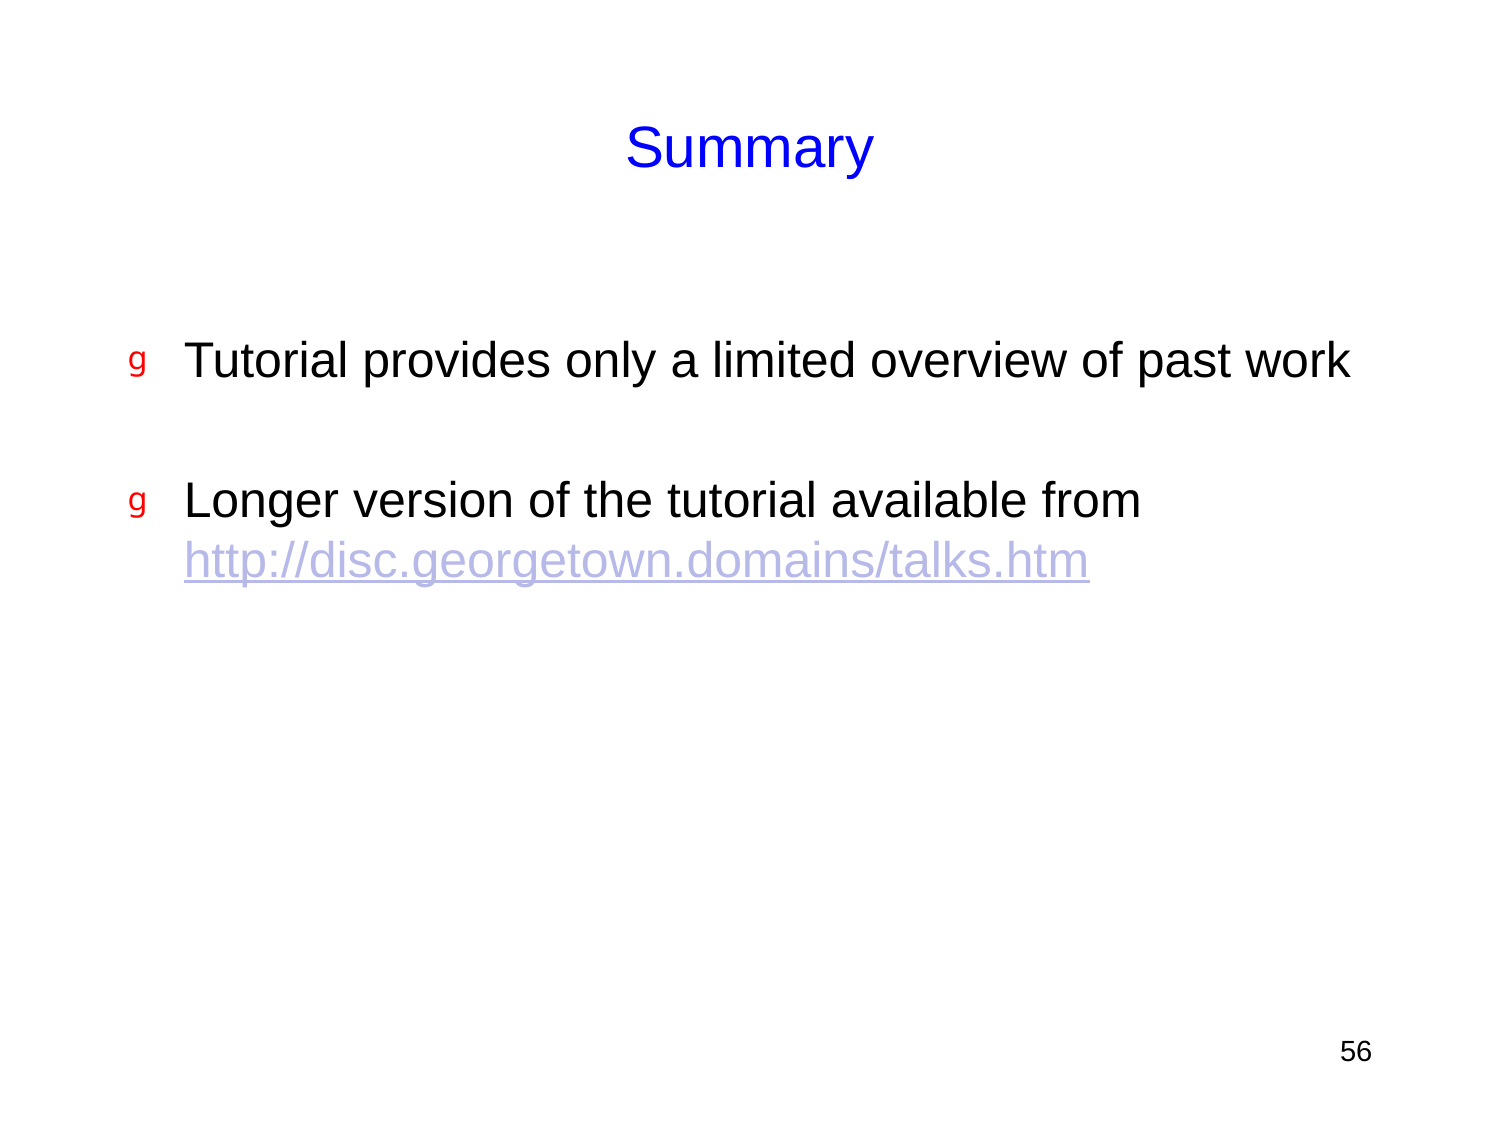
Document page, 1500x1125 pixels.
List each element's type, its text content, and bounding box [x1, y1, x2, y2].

slide_number 56 [1074, 1024, 1388, 1101]
title Summary [112, 49, 1388, 238]
list Tutorial provides only a limited overview of past work Longer version of the tutorial available from http://disc.georgetown.domains/talks.htm [112, 249, 1388, 1001]
